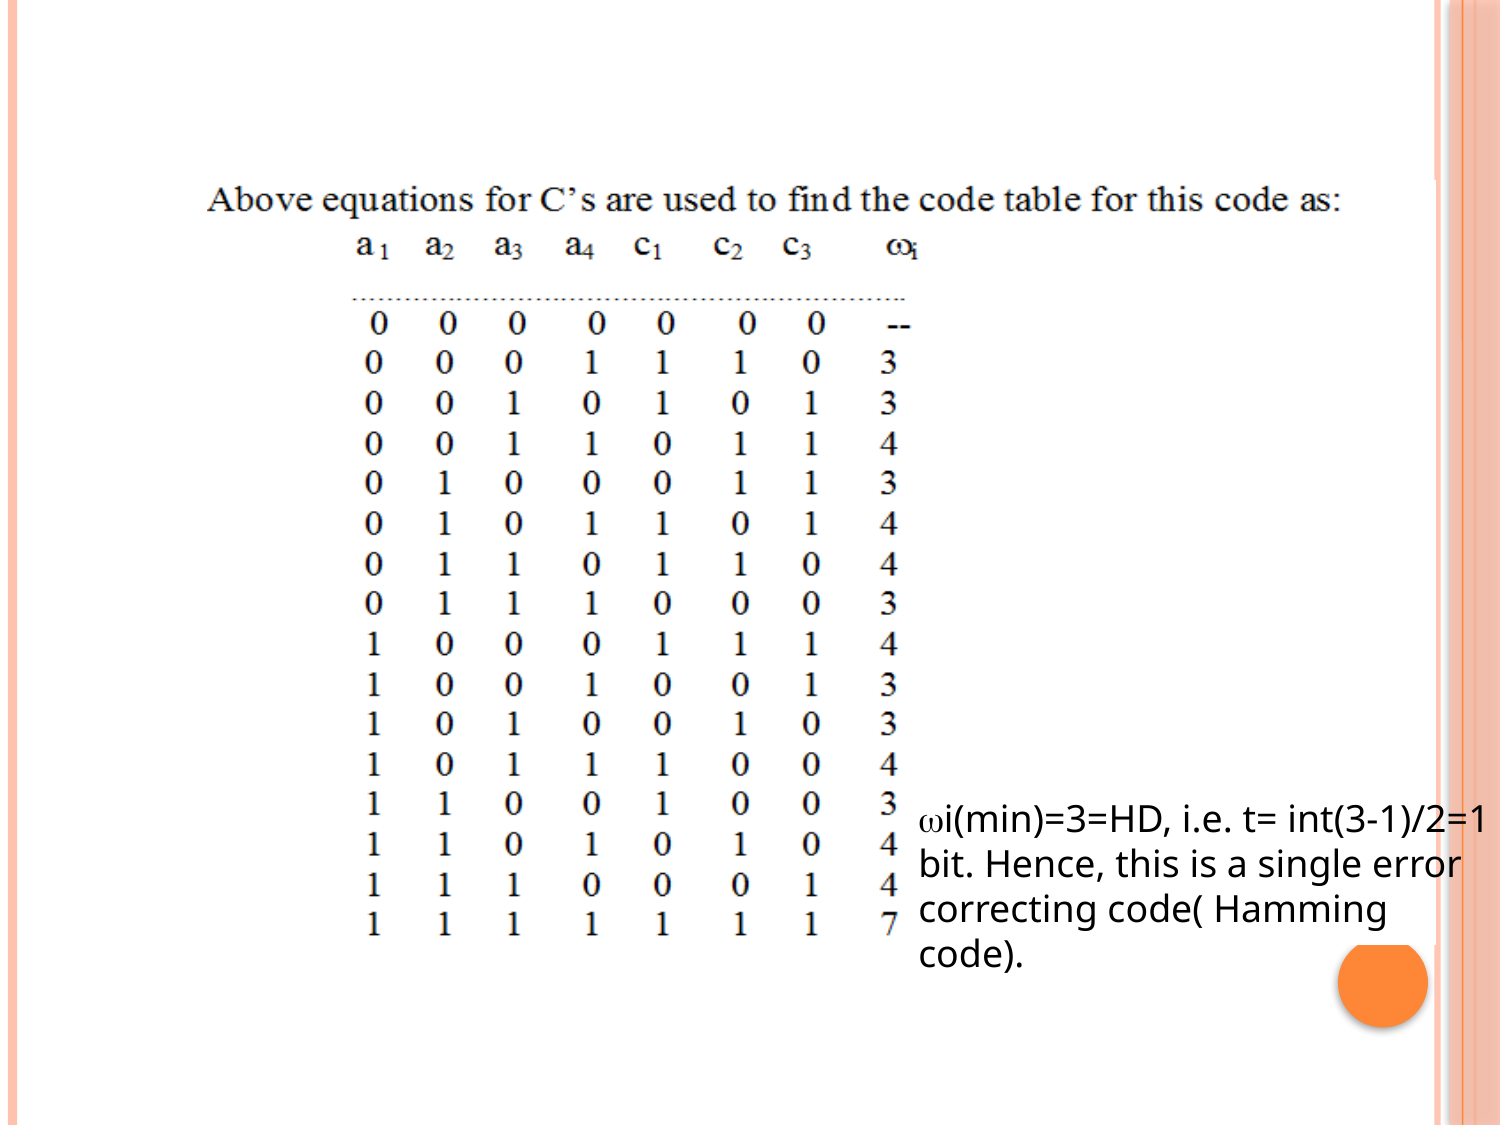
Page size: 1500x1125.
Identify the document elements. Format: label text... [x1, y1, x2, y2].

picture [207, 179, 1436, 945]
text_box i(min)=3=HD, i.e. t= int(3-1)/2=1 bit. Hence, this is a single error correcting code( Hamming code). [903, 787, 1500, 983]
